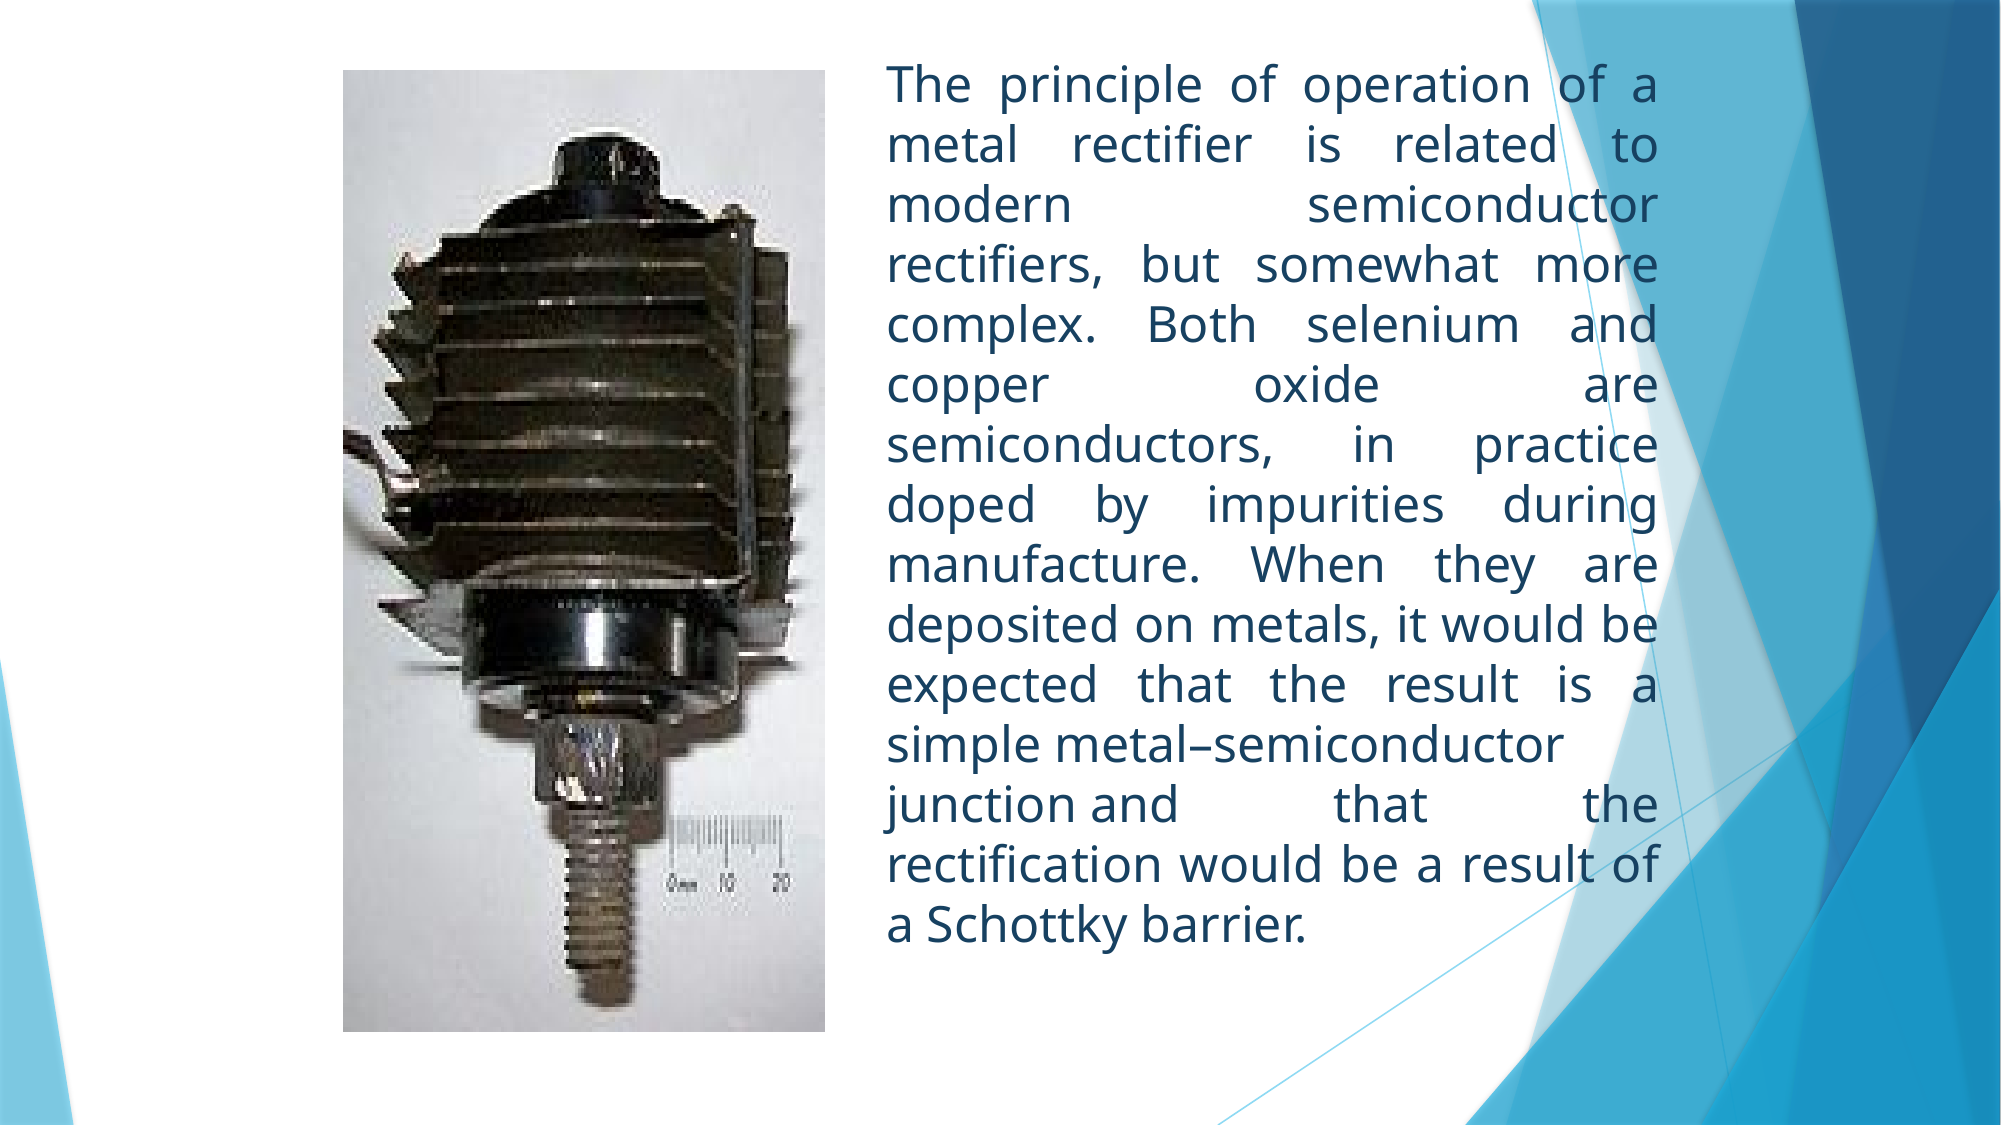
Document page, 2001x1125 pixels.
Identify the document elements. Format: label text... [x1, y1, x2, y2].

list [343, 69, 825, 1032]
title The principle of operation of a metal rectifier is related to modern semiconductor rectifiers, but somewhat more complex. Both selenium and copper oxide are semiconductors, in practice doped by impurities during manufacture. When they are deposited on metals, it would be expected that the result is a simple metal–semiconductor junction and that the rectification would be a result of a Schottky barrier. [871, 45, 1675, 1020]
